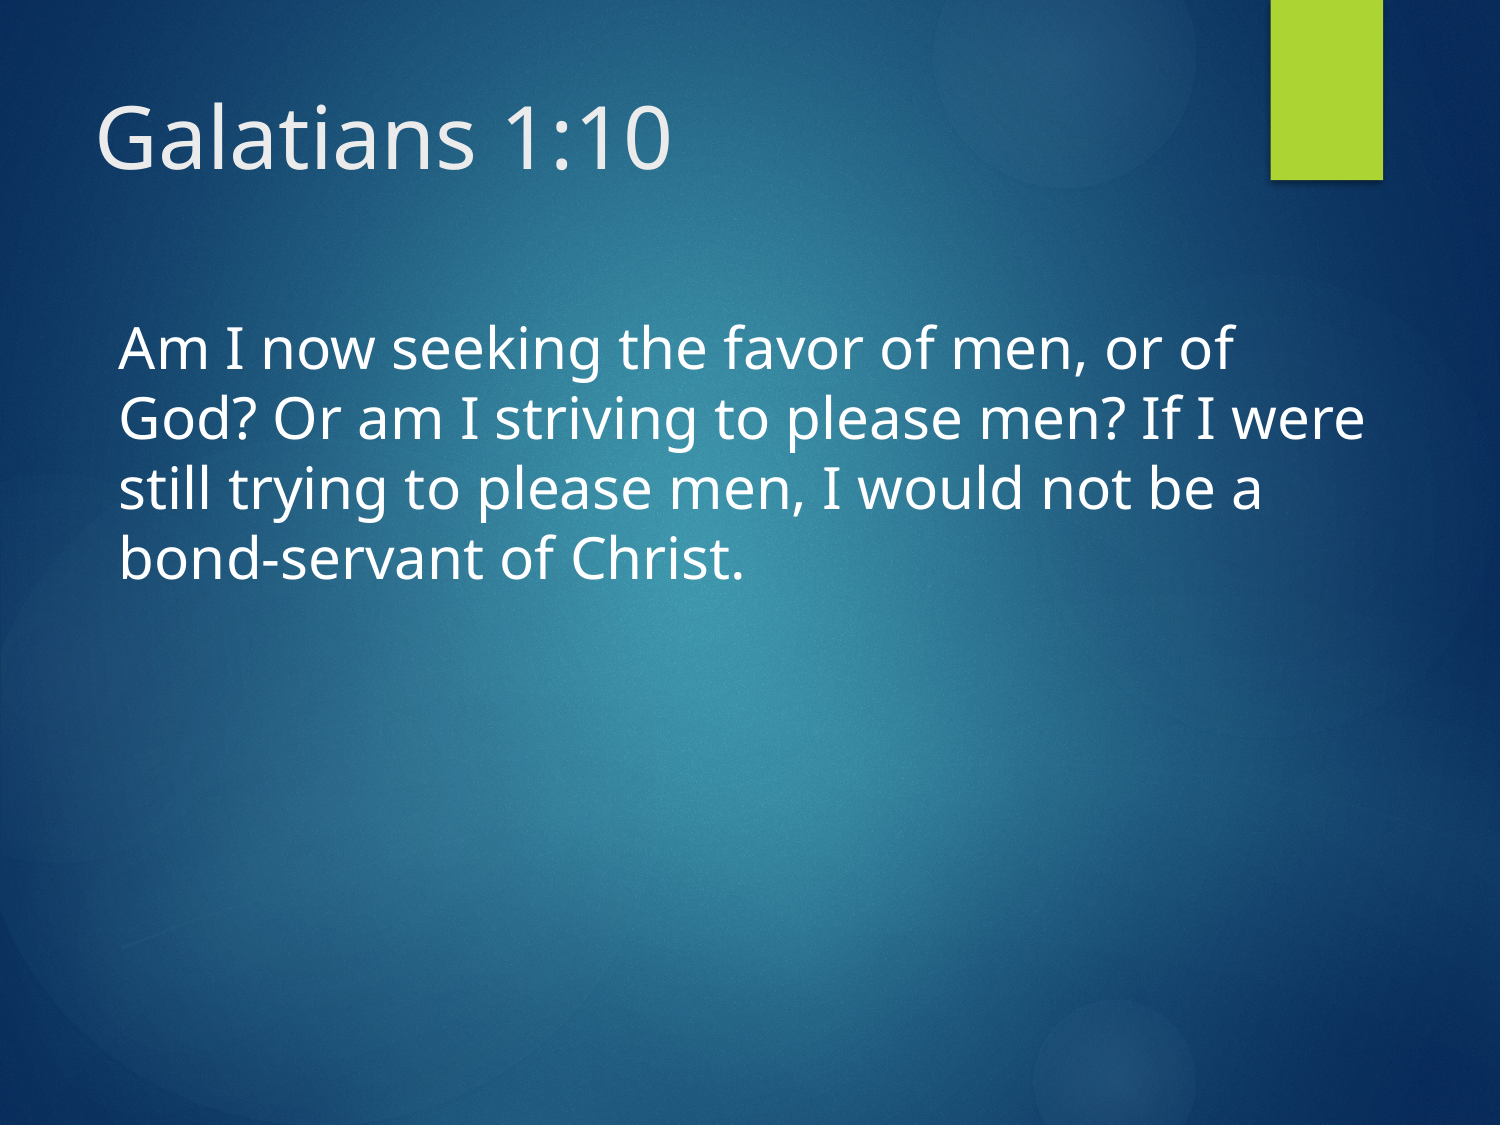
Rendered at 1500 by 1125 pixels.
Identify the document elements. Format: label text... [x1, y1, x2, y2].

title Galatians 1:10 [79, 74, 1237, 304]
text_box Am I now seeking the favor of men, or of God? Or am I striving to please men? If I were still trying to please men, I would not be a bond-servant of Christ. [104, 303, 1383, 599]
